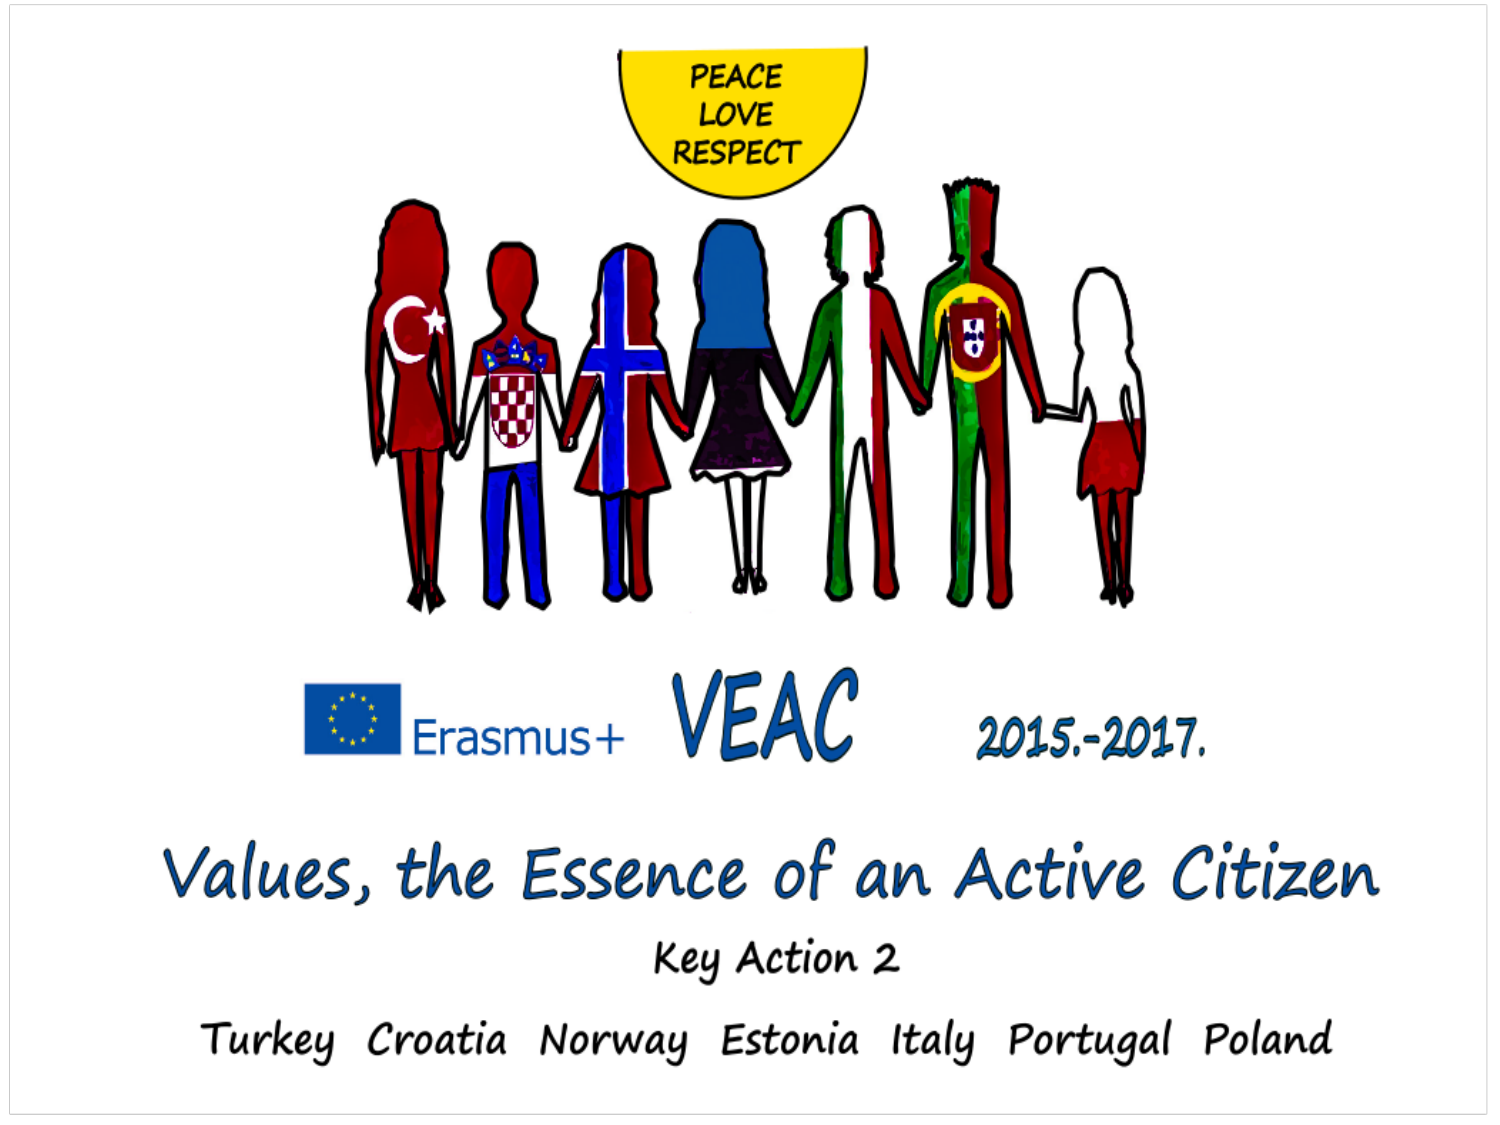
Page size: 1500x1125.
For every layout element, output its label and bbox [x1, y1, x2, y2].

list [0, 0, 1500, 1125]
